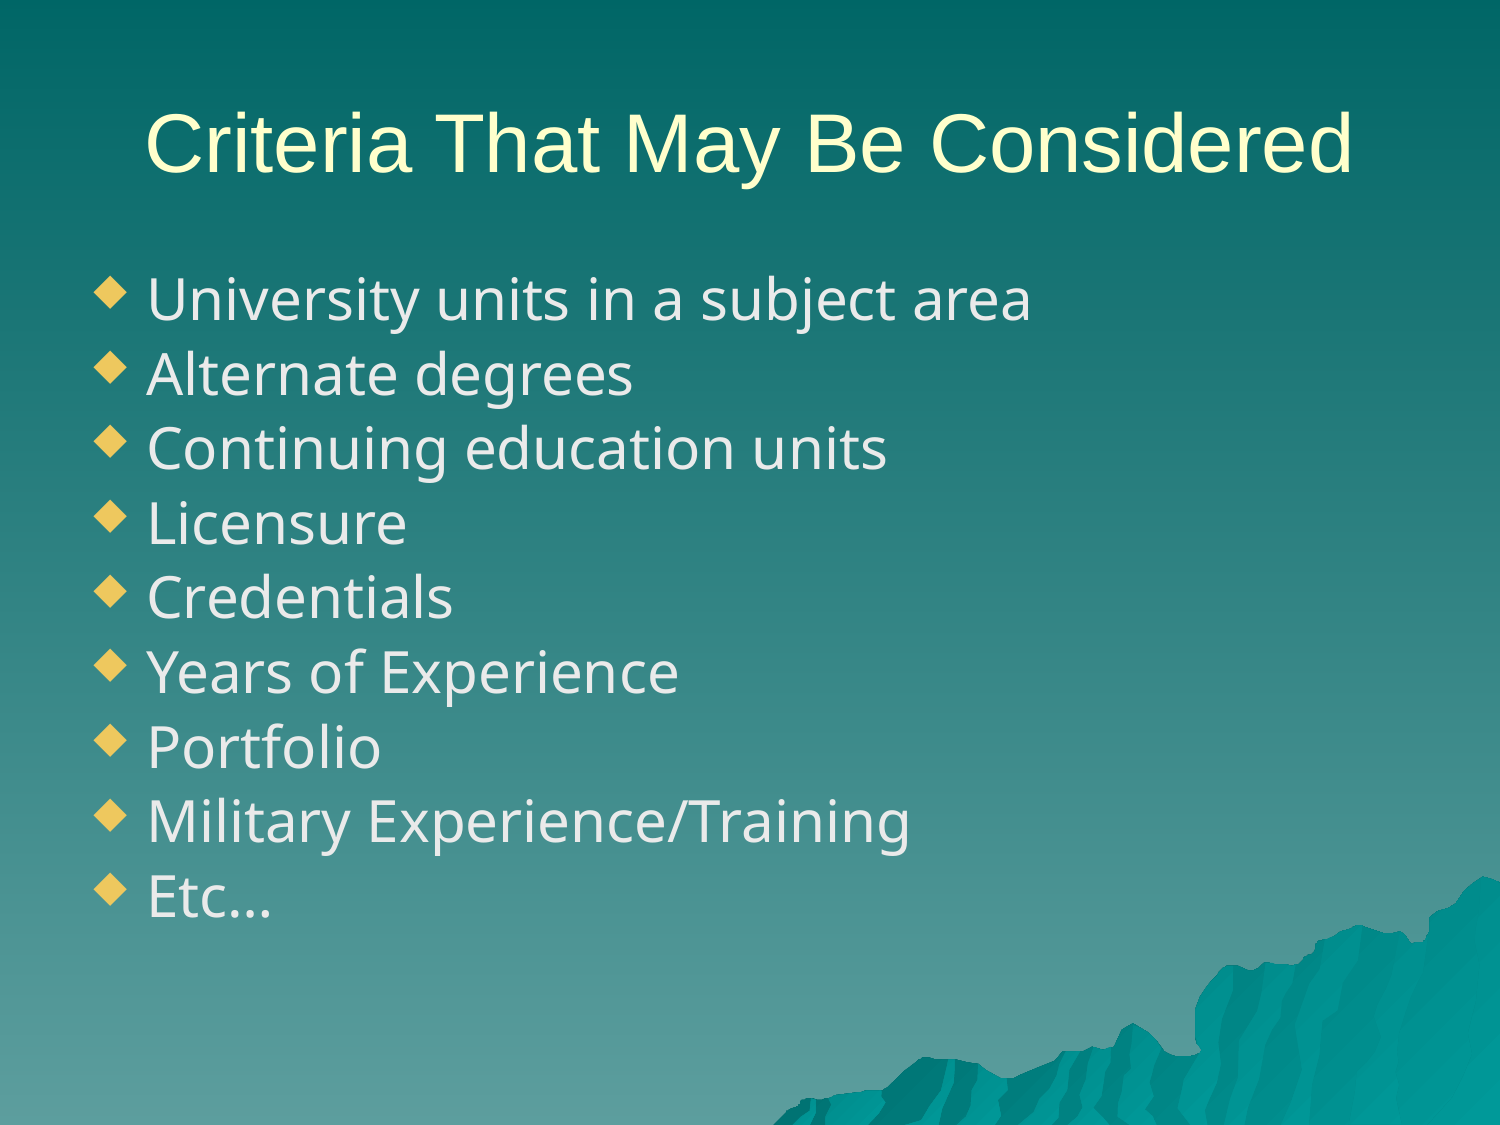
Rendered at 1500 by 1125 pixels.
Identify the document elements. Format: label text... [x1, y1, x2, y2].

title Criteria That May Be Considered [75, 45, 1425, 233]
list University units in a subject area Alternate degrees Continuing education units Licensure Credentials Years of Experience Portfolio Military Experience/Training Etc… [75, 262, 1425, 1006]
